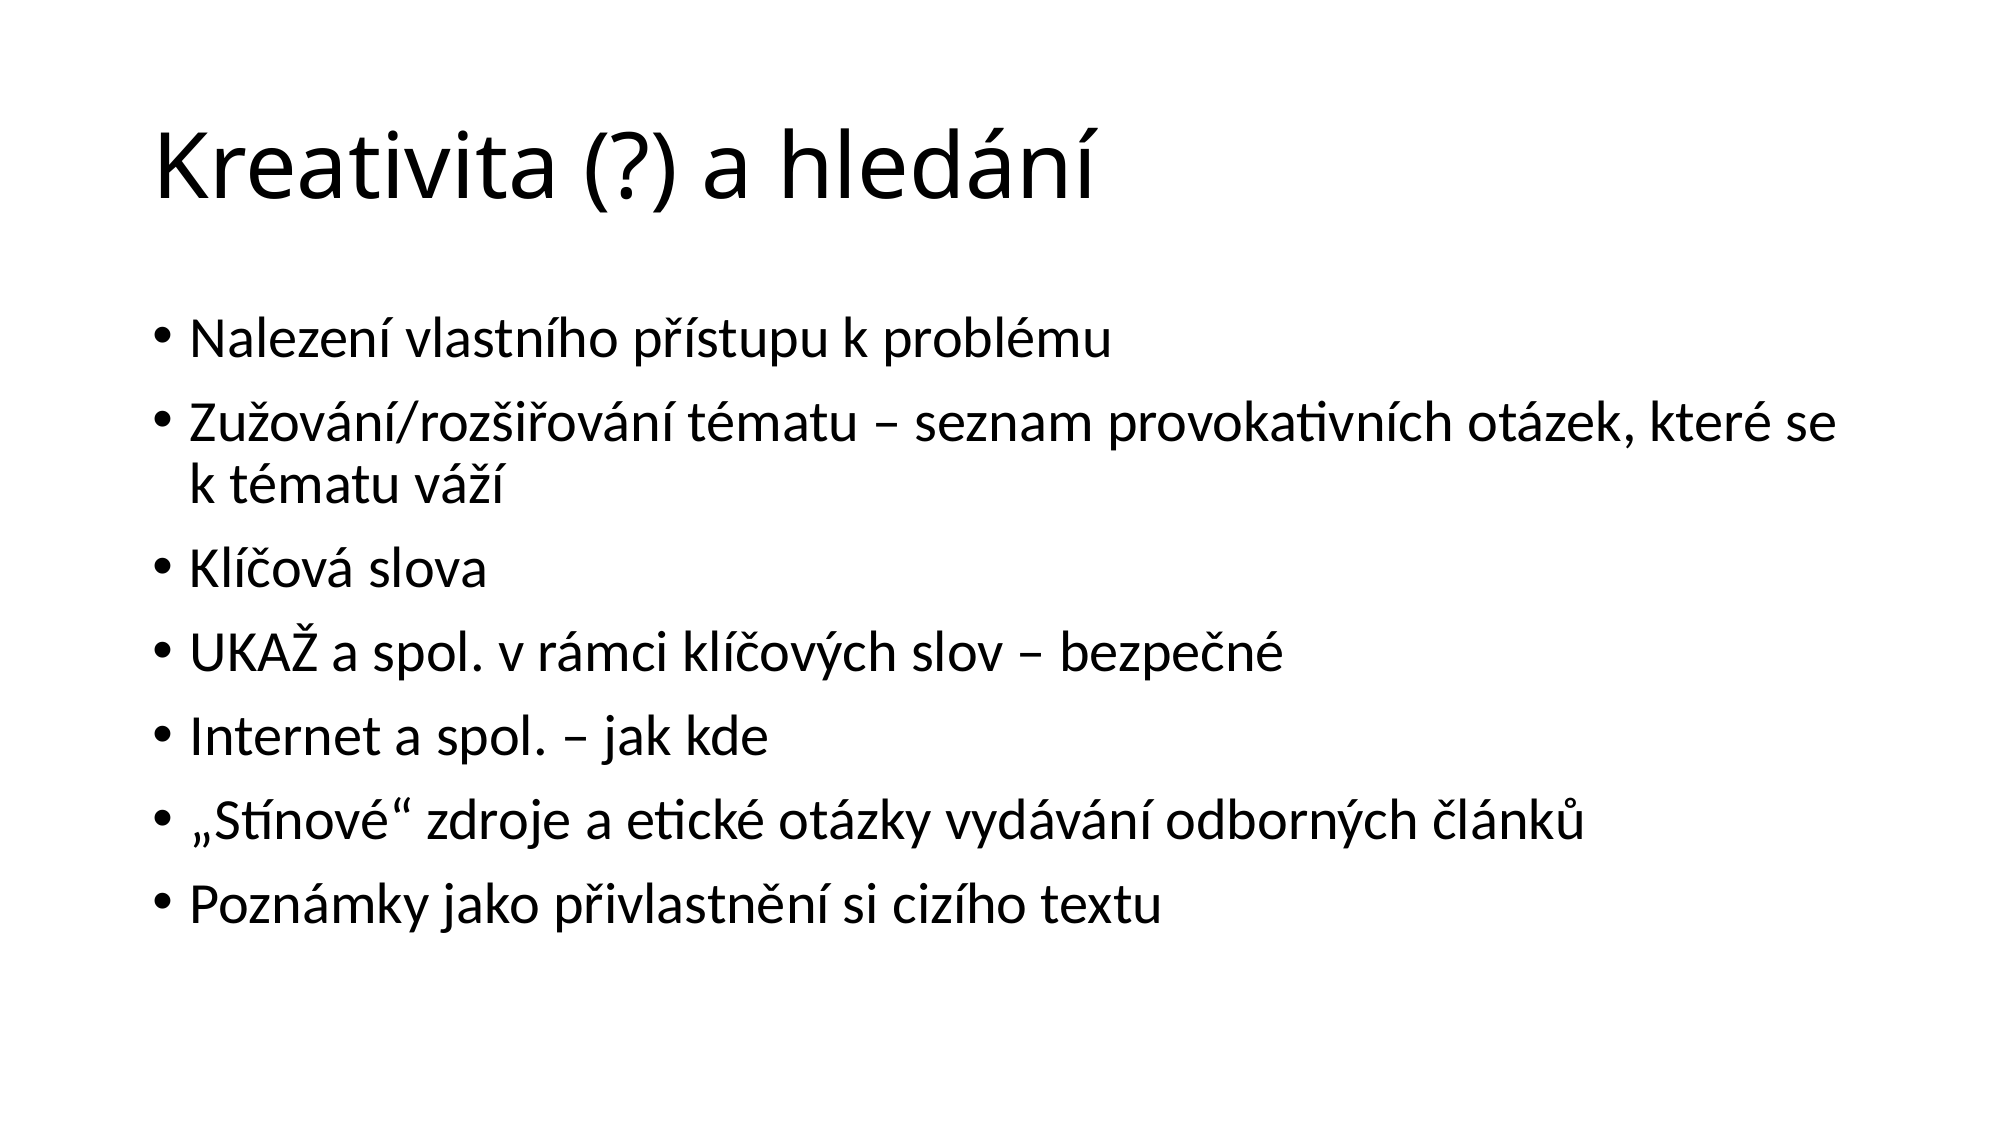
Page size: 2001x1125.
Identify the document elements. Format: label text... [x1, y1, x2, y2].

list Nalezení vlastního přístupu k problému Zužování/rozšiřování tématu – seznam provokativních otázek, které se k tématu váží Klíčová slova UKAŽ a spol. v rámci klíčových slov – bezpečné Internet a spol. – jak kde „Stínové“ zdroje a etické otázky vydávání odborných článků Poznámky jako přivlastnění si cizího textu [137, 299, 1863, 1014]
title Kreativita (?) a hledání [137, 59, 1863, 278]
